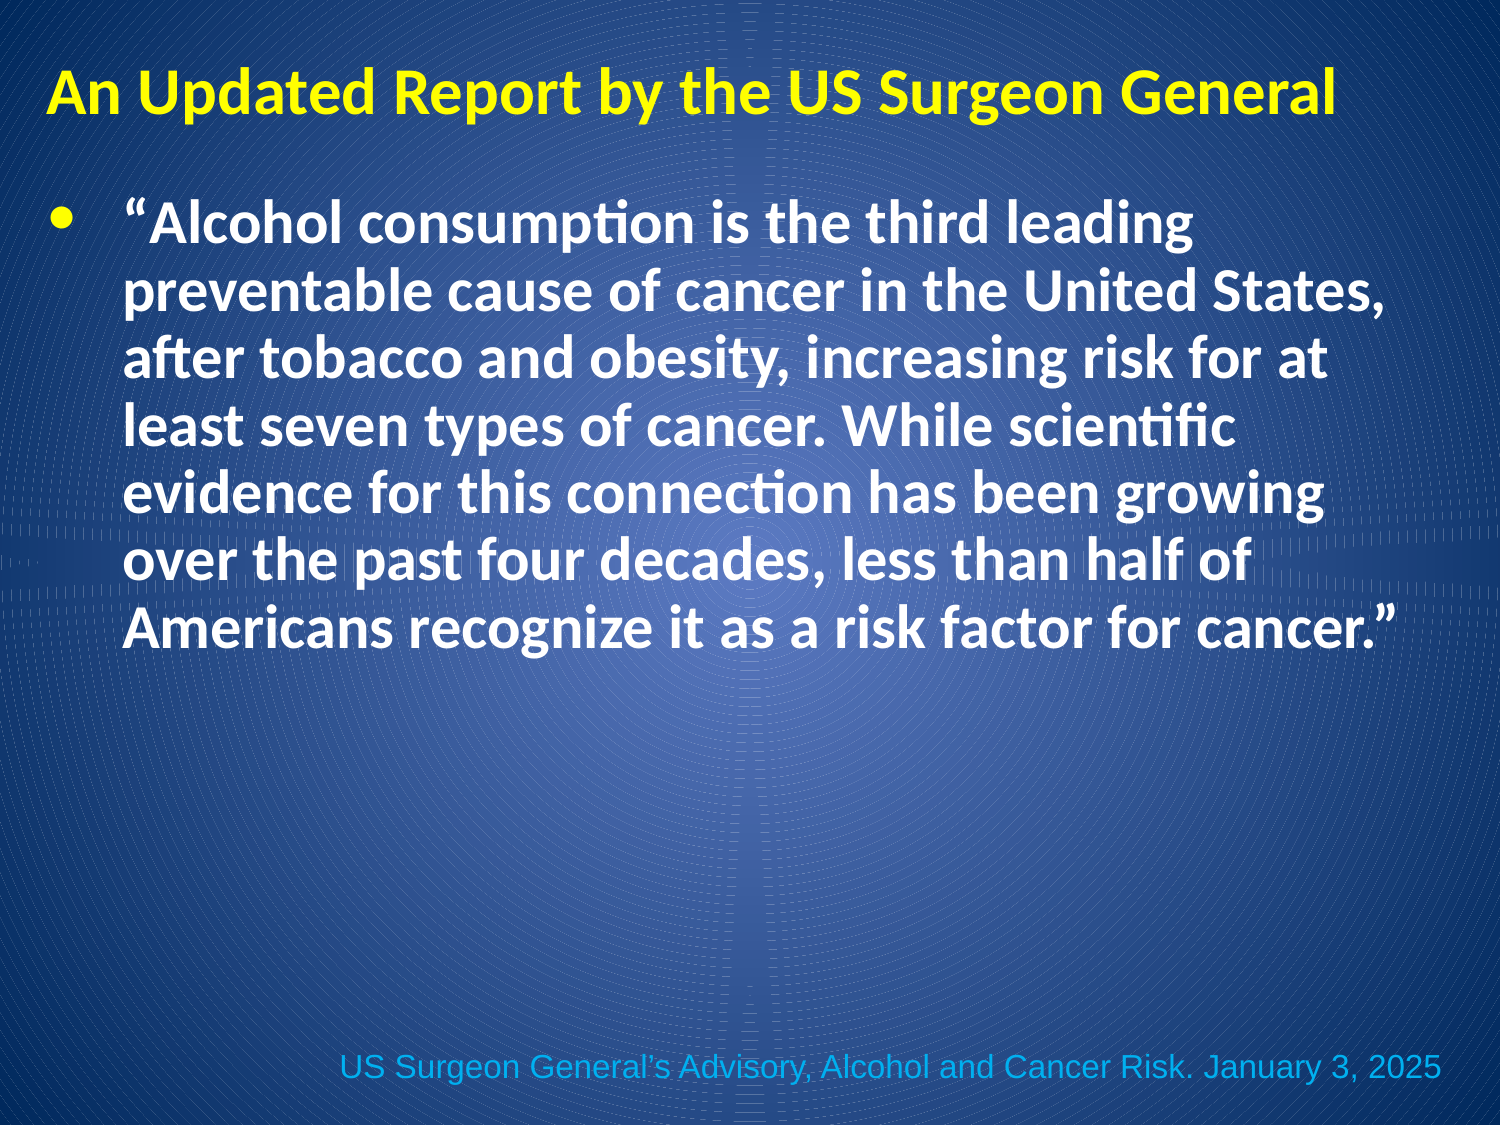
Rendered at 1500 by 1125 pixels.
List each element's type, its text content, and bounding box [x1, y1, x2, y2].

text_box US Surgeon General’s Advisory, Alcohol and Cancer Risk. January 3, 2025 [324, 1038, 1469, 1093]
list “Alcohol consumption is the third leading preventable cause of cancer in the United States, after tobacco and obesity, increasing risk for at least seven types of cancer. While scientific evidence for this connection has been growing over the past four decades, less than half of Americans recognize it as a risk factor for cancer.” [31, 182, 1469, 1094]
title An Updated Report by the US Surgeon General [31, 31, 1469, 155]
